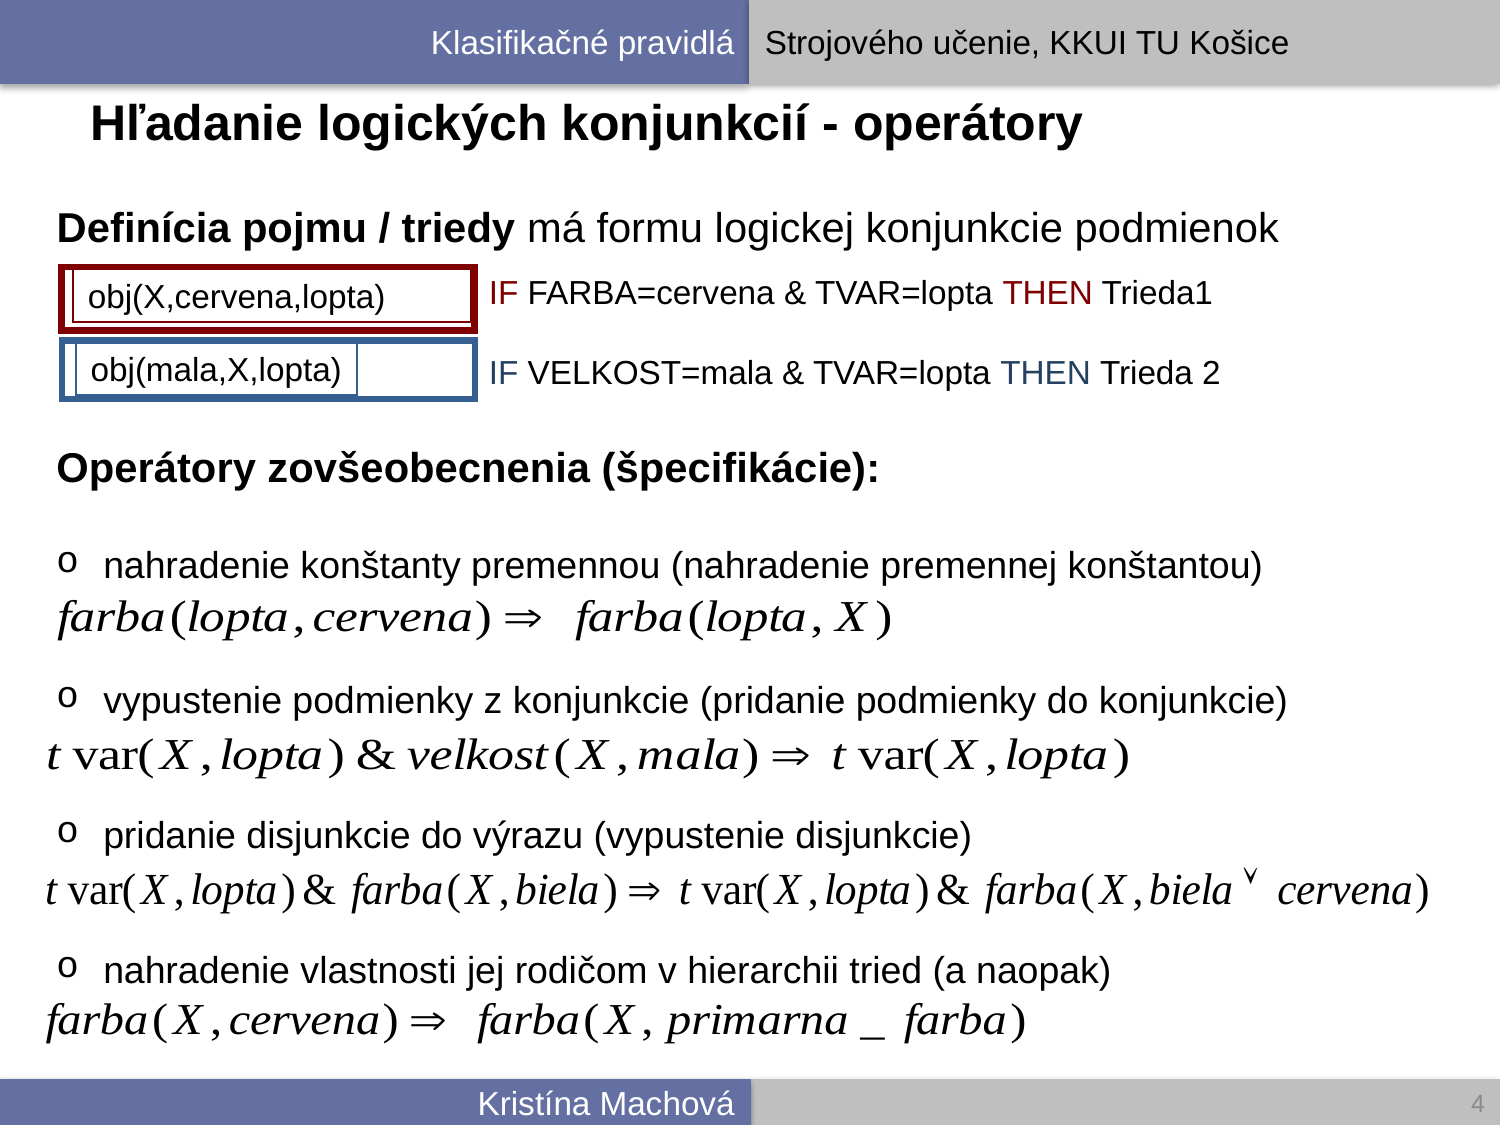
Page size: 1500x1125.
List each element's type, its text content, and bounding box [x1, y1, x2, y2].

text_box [39, 591, 903, 651]
list Definícia pojmu / triedy má formu logickej konjunkcie podmienok [41, 193, 1392, 262]
text_box Operátory zovšeobecnenia (špecifikácie): nahradenie konštanty premennou (nahradenie premennej konštantou) vypustenie podmienky z konjunkcie (pridanie podmienky do konjunkcie) pridanie disjunkcie do výrazu (vypustenie disjunkcie) nahradenie vlastnosti jej rodičom v hierarchii tried (a naopak) [41, 929, 1358, 1088]
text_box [39, 728, 1139, 788]
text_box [61, 267, 475, 331]
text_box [29, 993, 1034, 1053]
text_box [39, 863, 1436, 923]
slide_number 4 [987, 1079, 1500, 1125]
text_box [61, 340, 476, 400]
text_box IF FARBA=cervena & TVAR=lopta THEN Trieda1 IF VELKOST=mala & TVAR=lopta THEN Trieda 2 [474, 263, 1236, 399]
title Hľadanie logických konjunkcií - operátory [75, 83, 1425, 159]
text_box Operátory zovšeobecnenia (špecifikácie): nahradenie konštanty premennou (nahradenie premennej konštantou) vypustenie podmienky z konjunkcie (pridanie podmienky do konjunkcie) pridanie disjunkcie do výrazu (vypustenie disjunkcie) nahradenie vlastnosti jej rodičom v hierarchii tried (a naopak) [41, 433, 1358, 861]
